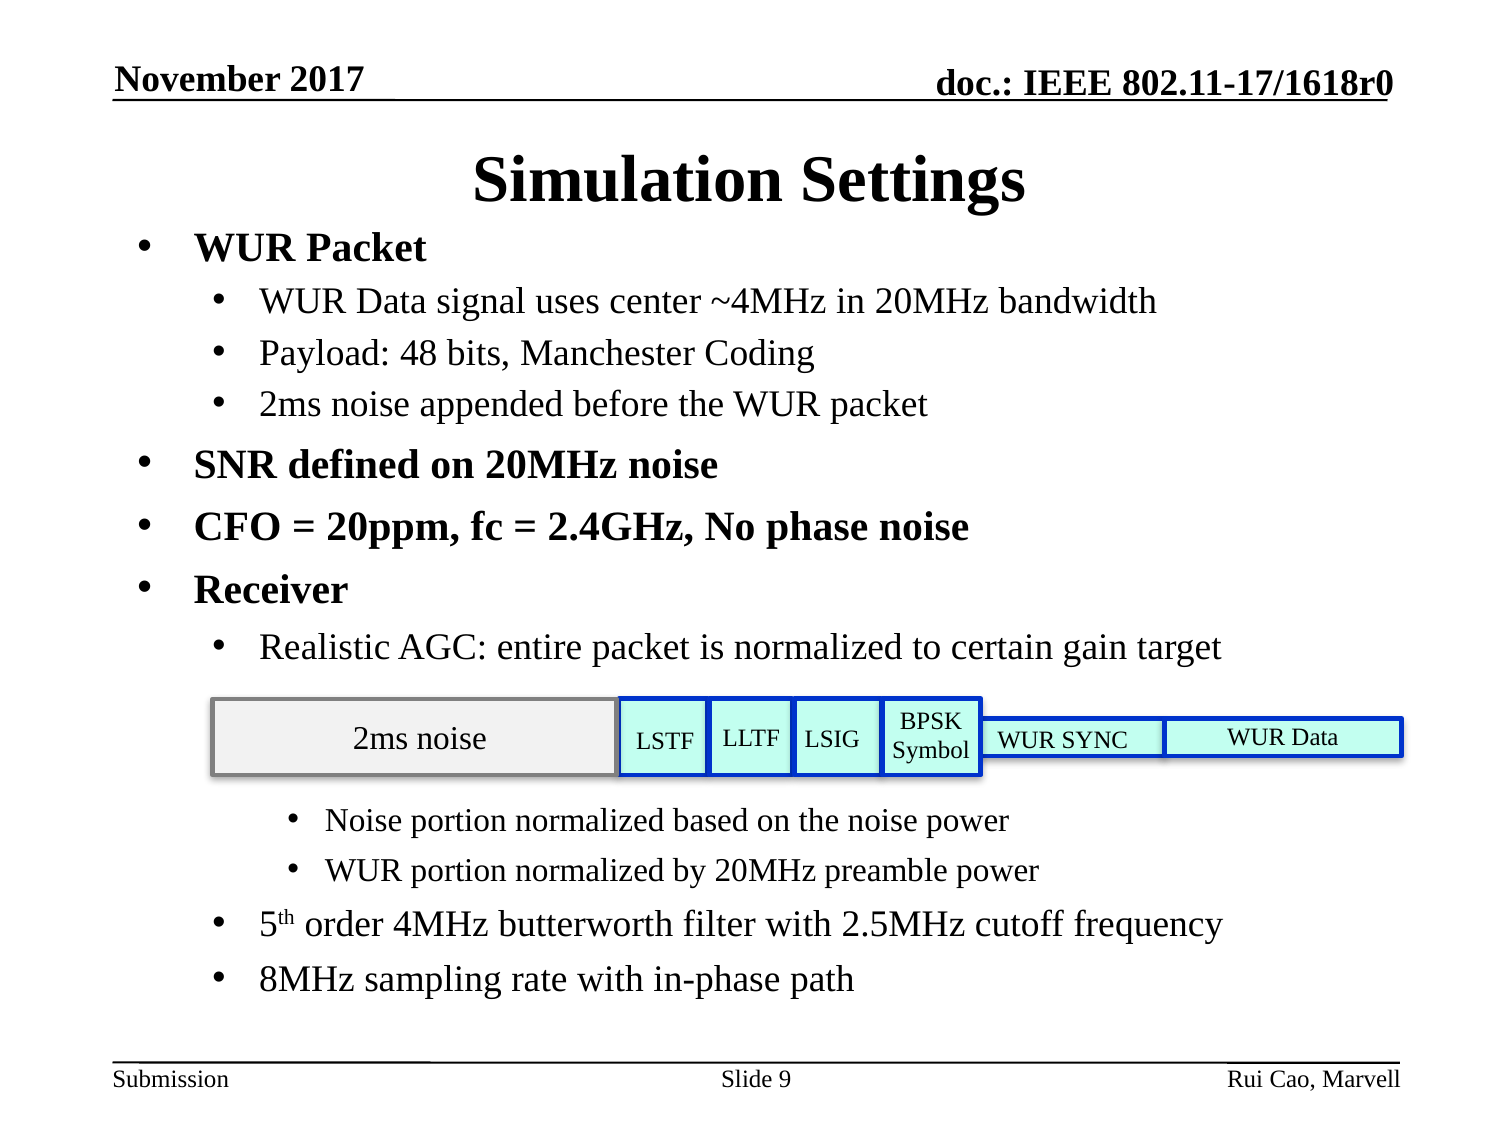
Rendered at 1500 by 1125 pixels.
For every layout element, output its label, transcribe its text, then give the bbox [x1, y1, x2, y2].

footer Rui Cao, Marvell [878, 1063, 1402, 1093]
title Simulation Settings [112, 87, 1388, 263]
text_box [212, 698, 1402, 776]
text_box WUR Packet WUR Data signal uses center ~4MHz in 20MHz bandwidth Payload: 48 bits, Manchester Coding 2ms noise appended before the WUR packet SNR defined on 20MHz noise CFO = 20ppm, fc = 2.4GHz, No phase noise Receiver Realistic AGC: entire packet is normalized to certain gain target Noise portion normalized based on the noise power WUR portion normalized by 20MHz preamble power 5th order 4MHz butterworth filter with 2.5MHz cutoff frequency 8MHz sampling rate with in-phase path [122, 212, 1488, 1063]
slide_number Slide 9 [712, 1063, 800, 1123]
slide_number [114, 54, 423, 100]
